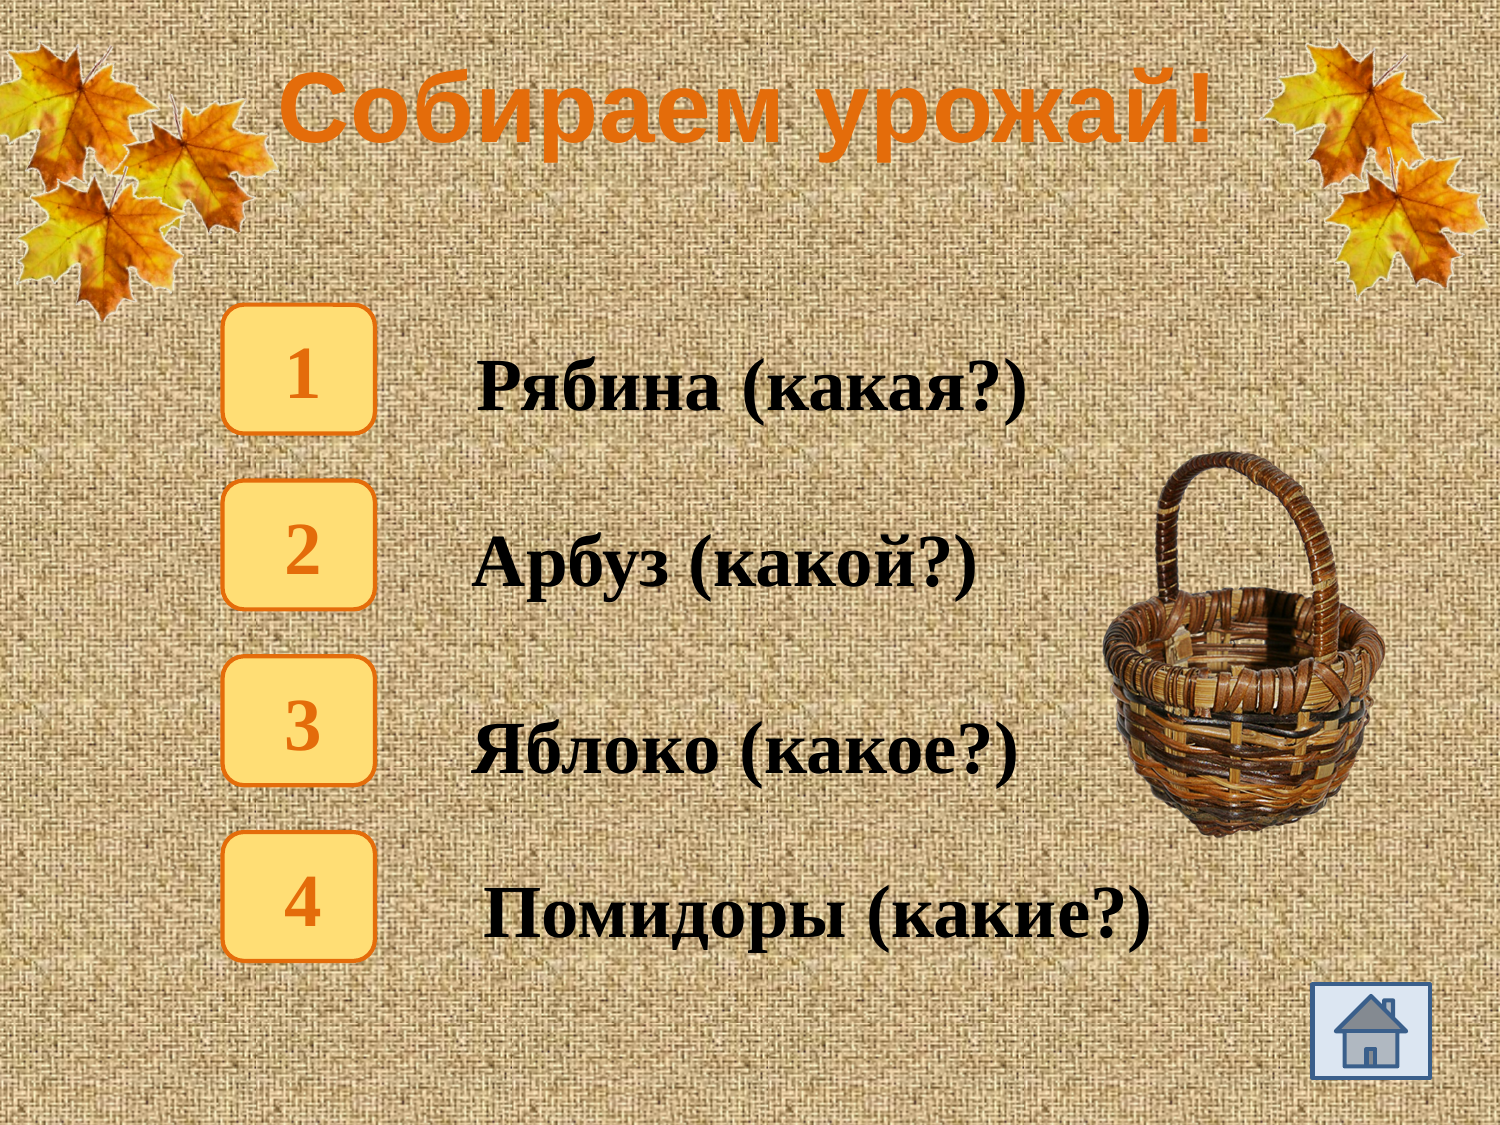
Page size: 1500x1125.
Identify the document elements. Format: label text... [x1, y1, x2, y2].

text_box Помидоры (какие?) [468, 855, 1172, 961]
picture [1083, 433, 1395, 848]
text_box 2 [269, 492, 328, 597]
text_box Арбуз (какой?) [457, 503, 1008, 609]
text_box [220, 829, 378, 964]
text_box 3 [269, 667, 328, 773]
picture [0, 0, 293, 340]
picture [1242, 0, 1500, 311]
text_box [220, 654, 378, 788]
text_box Яблоко (какое?) [456, 691, 1055, 797]
text_box 1 [269, 316, 328, 422]
text_box Рябина (какая?) [445, 328, 1055, 513]
text_box Собираем урожай! [257, 35, 1266, 171]
text_box [1310, 982, 1432, 1080]
text_box 4 [269, 843, 328, 949]
text_box [220, 478, 378, 612]
text_box [220, 302, 378, 436]
